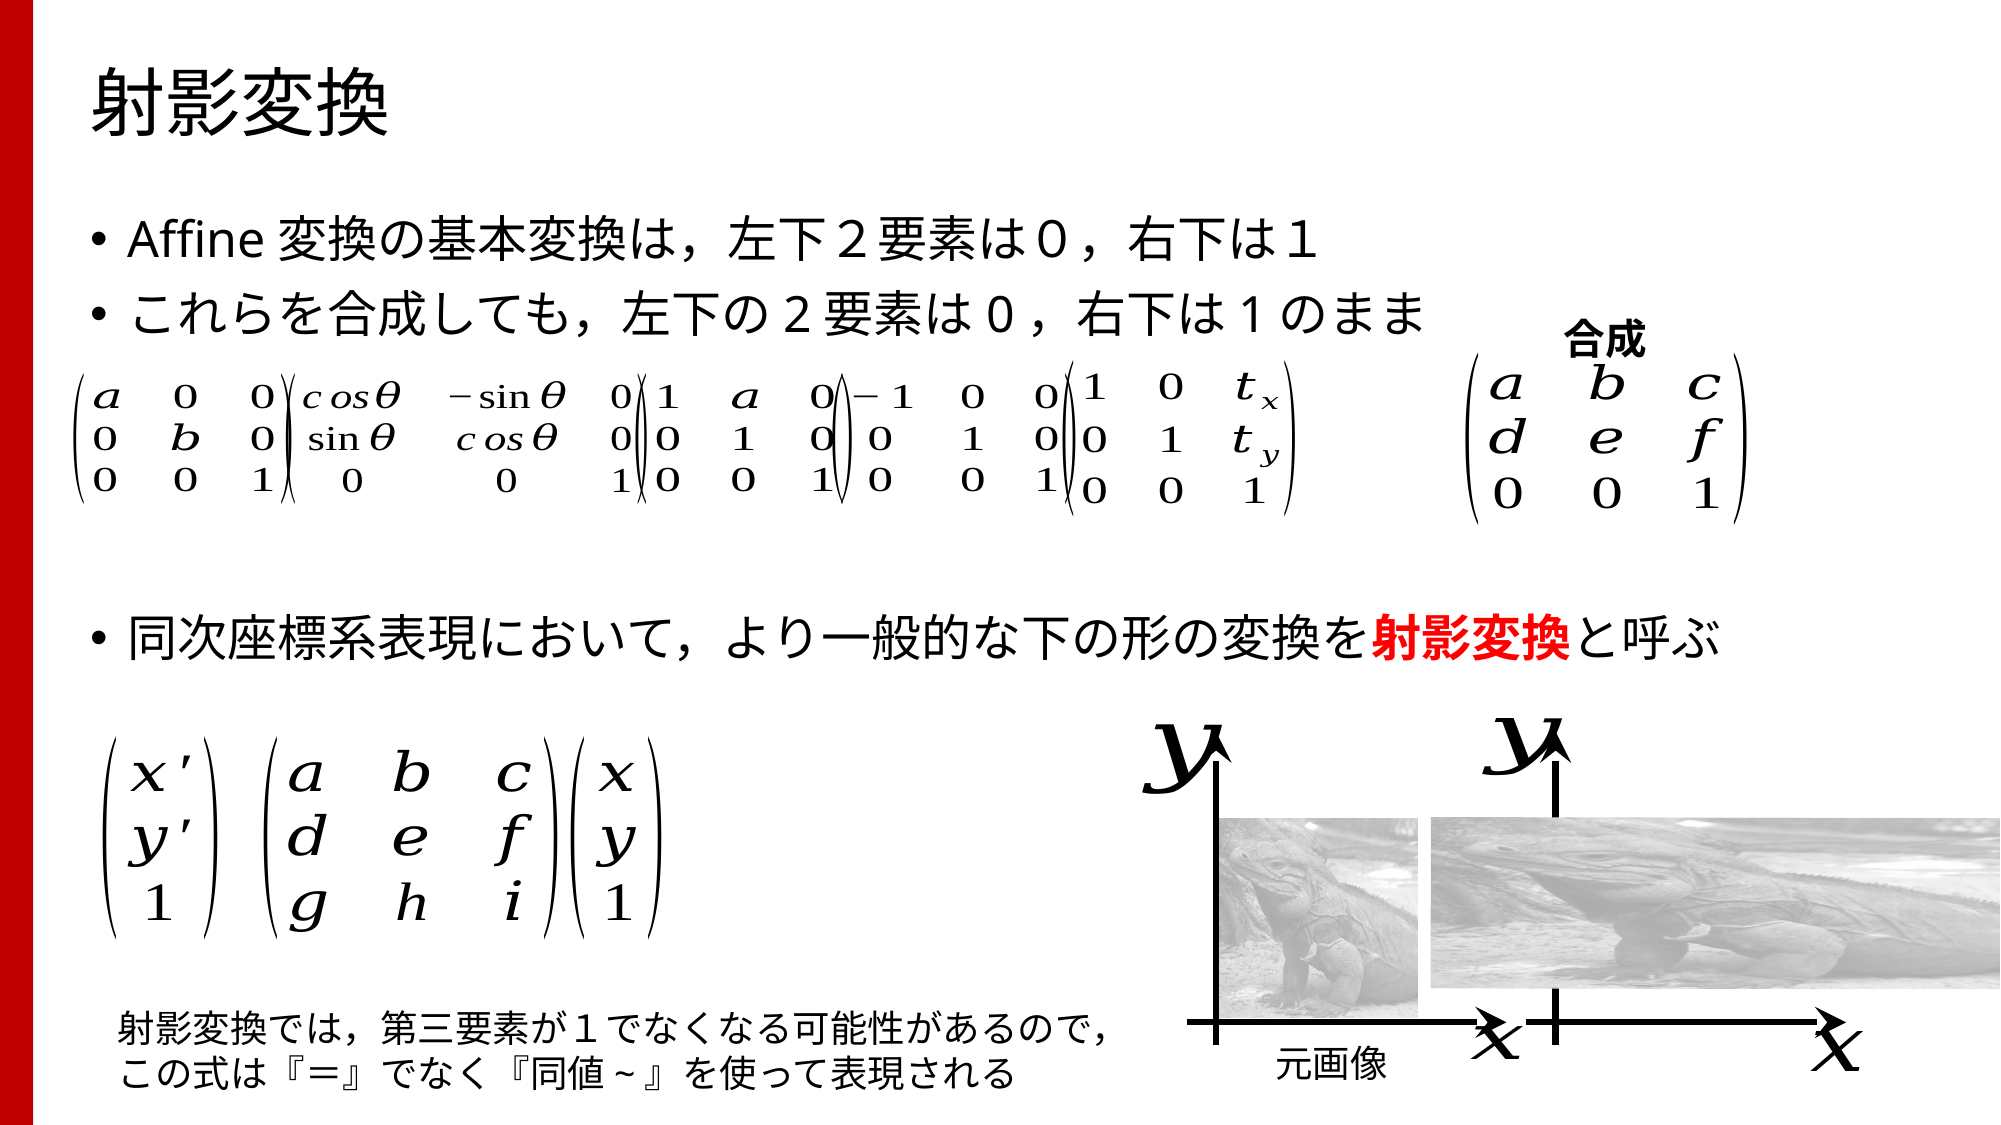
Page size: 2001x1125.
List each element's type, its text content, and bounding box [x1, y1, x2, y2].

text_box 射影変換では，第三要素が１でなくなる可能性があるので， この式は『＝』でなく『同値~』を使って表現される [102, 997, 1144, 1103]
list Affine変換の基本変換は，左下２要素は０，右下は１ これらを合成しても，左下の2要素は0，右下は1のまま [75, 207, 1958, 335]
text_box 元画像 [1260, 1032, 1403, 1092]
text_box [1430, 690, 2000, 1090]
text_box 同次座標系表現において，より一般的な下の形の変換を射影変換と呼ぶ [74, 605, 1957, 734]
picture [1218, 818, 1418, 1019]
text_box 合成 [1548, 305, 1662, 371]
title 射影変換 [75, 46, 1958, 167]
